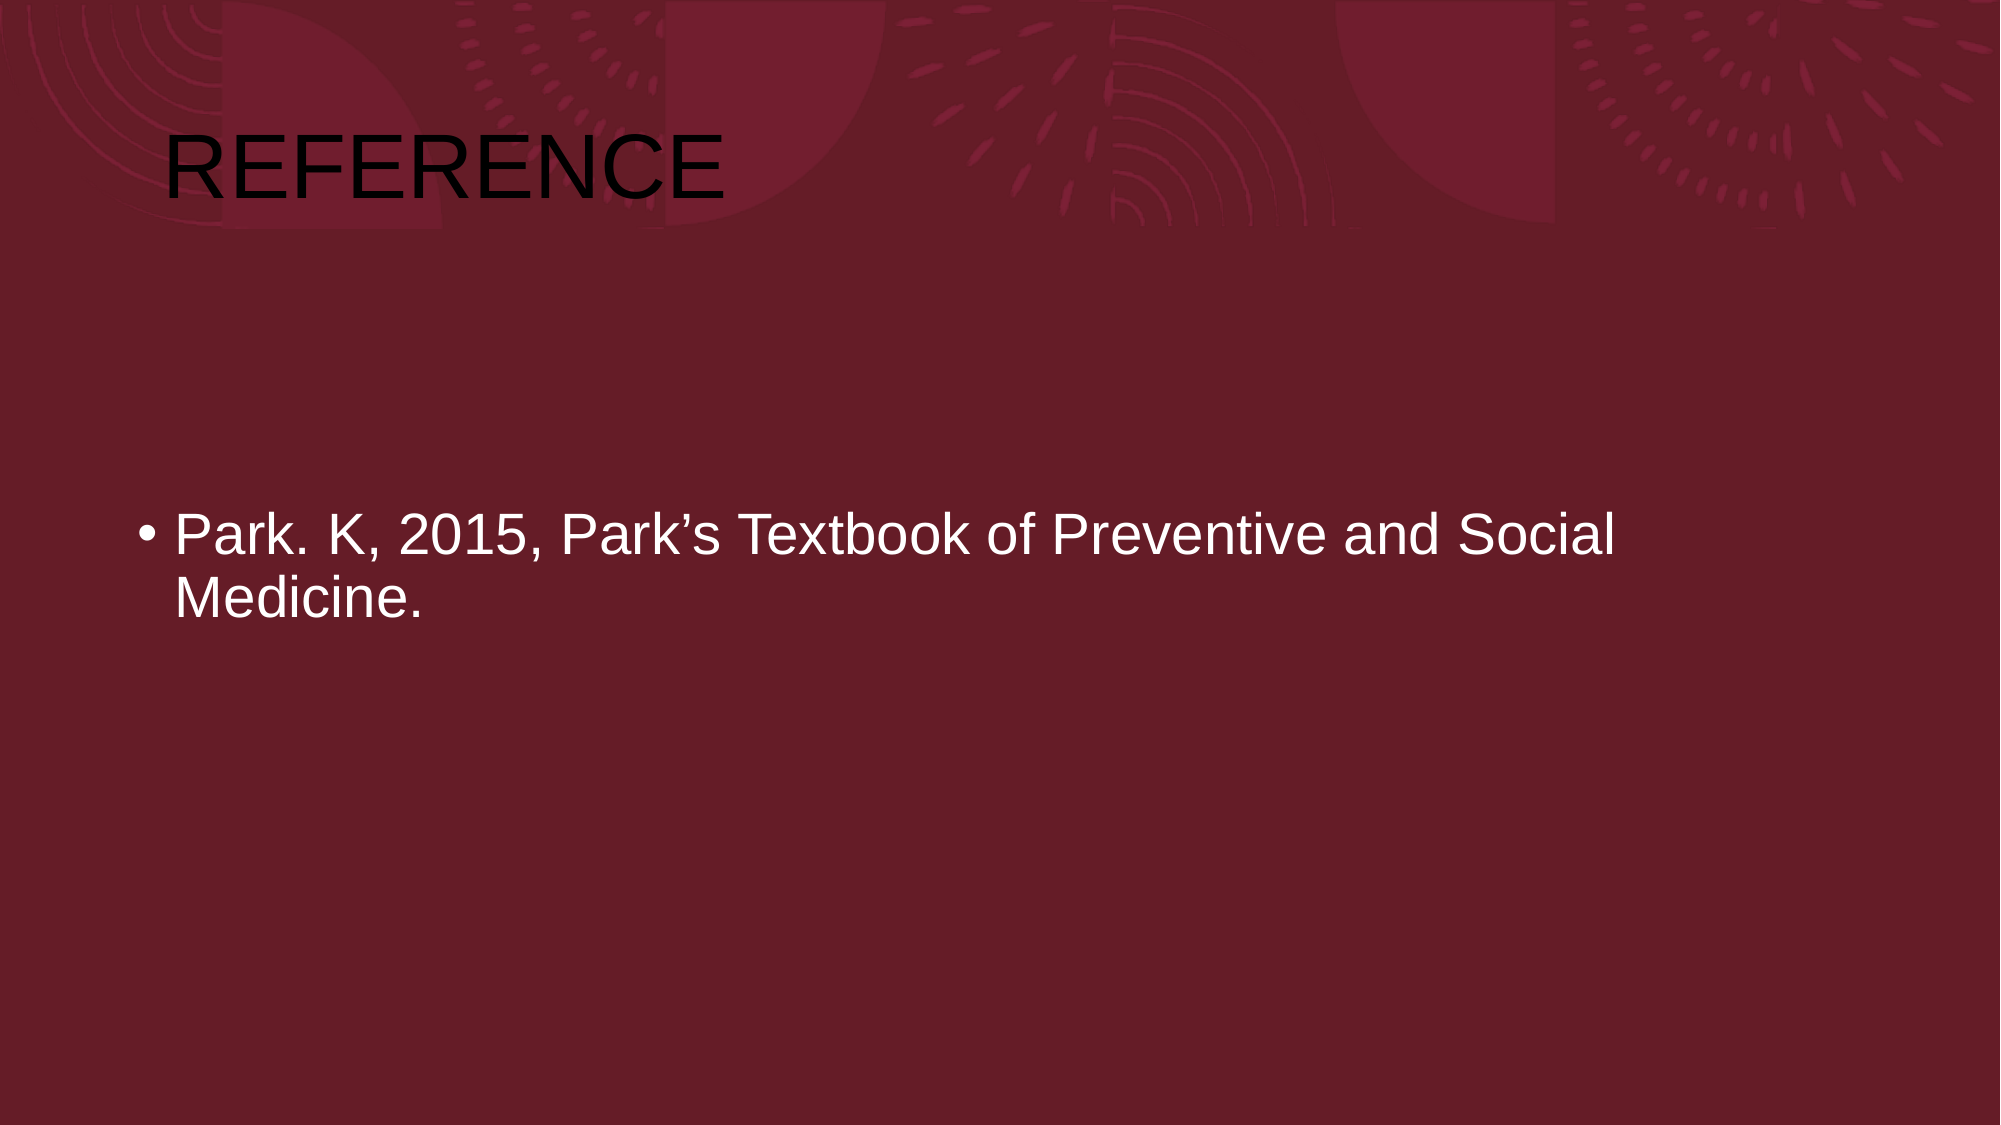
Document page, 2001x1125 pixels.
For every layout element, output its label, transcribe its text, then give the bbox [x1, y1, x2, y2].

title REFERENCE [137, 60, 1863, 278]
subtitle Park. K, 2015, Park’s Textbook of Preventive and Social Medicine. [137, 319, 1863, 816]
